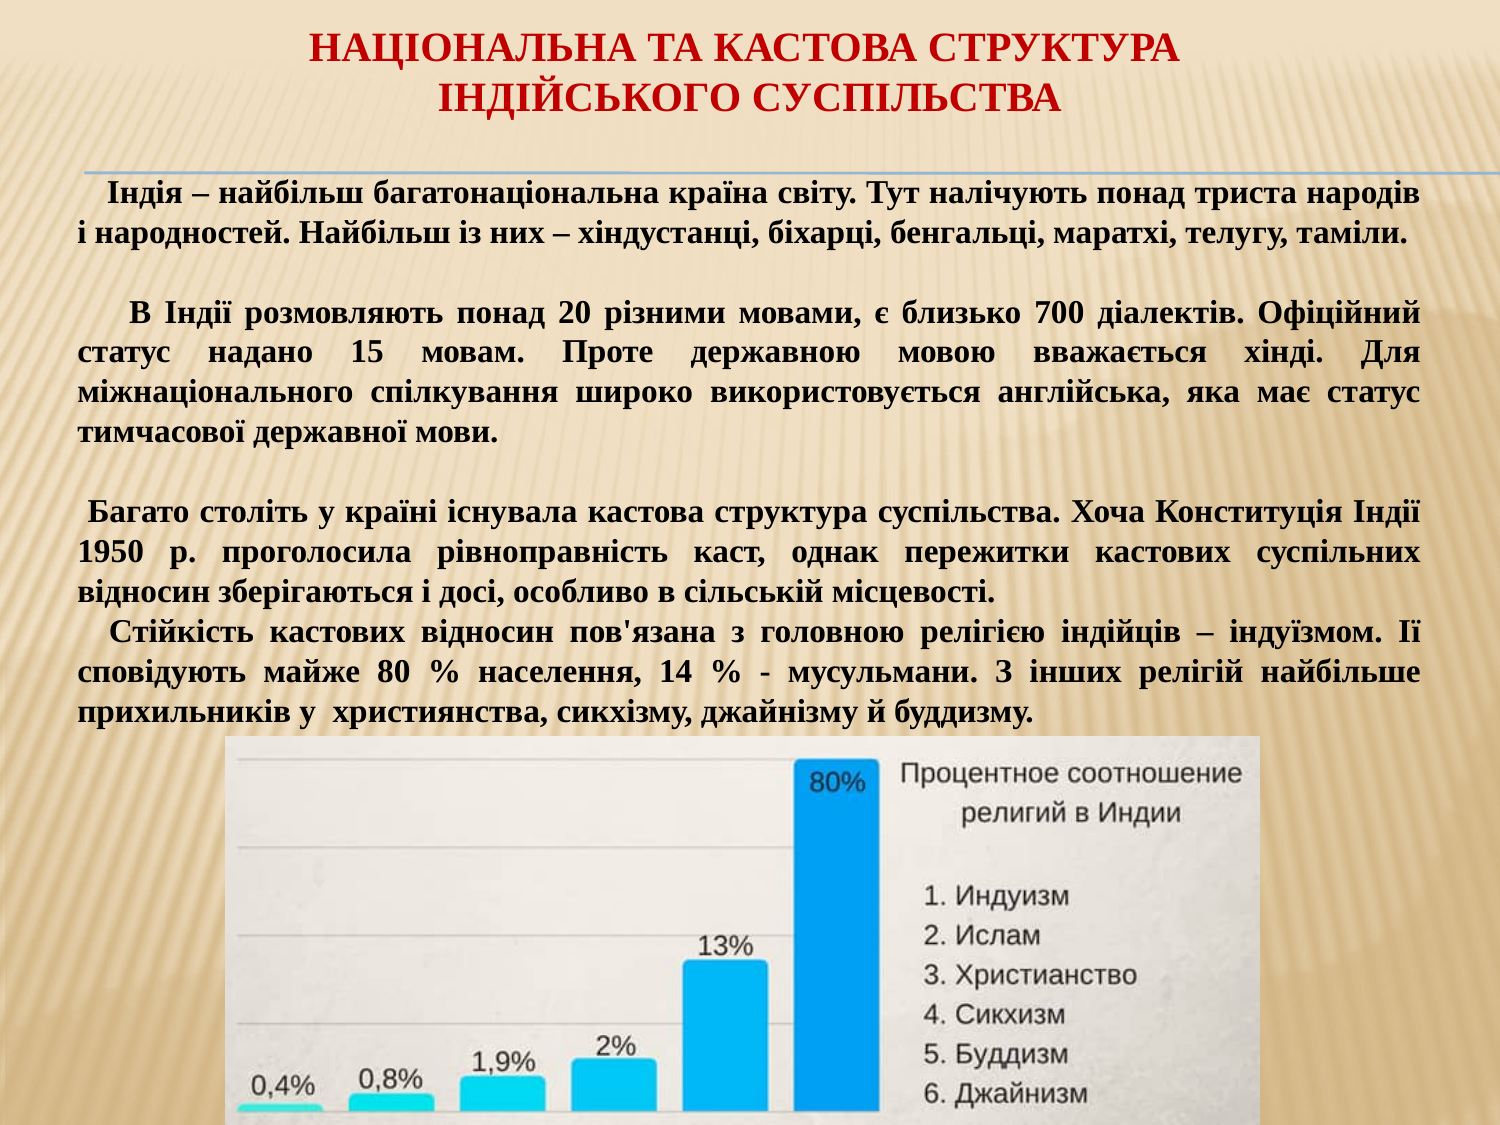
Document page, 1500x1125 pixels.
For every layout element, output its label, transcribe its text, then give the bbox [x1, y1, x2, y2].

picture [224, 735, 1260, 1125]
text_box НАЦІОНАЛЬНА ТА КАСТОВА СТРУКТУРА ІНДІЙСЬКОГО СУСПІЛЬСТВА Індія – найбільш багатонаціональна країна світу. Тут налічують понад триста народів і народностей. Найбільш із них – хіндустанці, біхарці, бенгальці, маратхі, телугу, таміли. В Індії розмовляють понад 20 різними мовами, є близько 700 діалектів. Офіційний статус надано 15 мовам. Проте державною мовою вважається хінді. Для міжнаціонального спілкування широко використовується англійська, яка має статус тимчасової державної мови. Багато століть у країні існувала кастова структура суспільства. Хоча Конституція Індії 1950 р. проголосила рівноправність каст, однак пережитки кастових суспільних відносин зберігаються і досі, особливо в сільській місцевості. Стійкість кастових відносин пов'язана з головною релігією індійців – індуїзмом. Ії сповідують майже 80 % населення, 14 % - мусульмани. З інших релігій найбільше прихильників у християнства, сикхізму, джайнізму й буддизму. [62, 12, 1438, 822]
